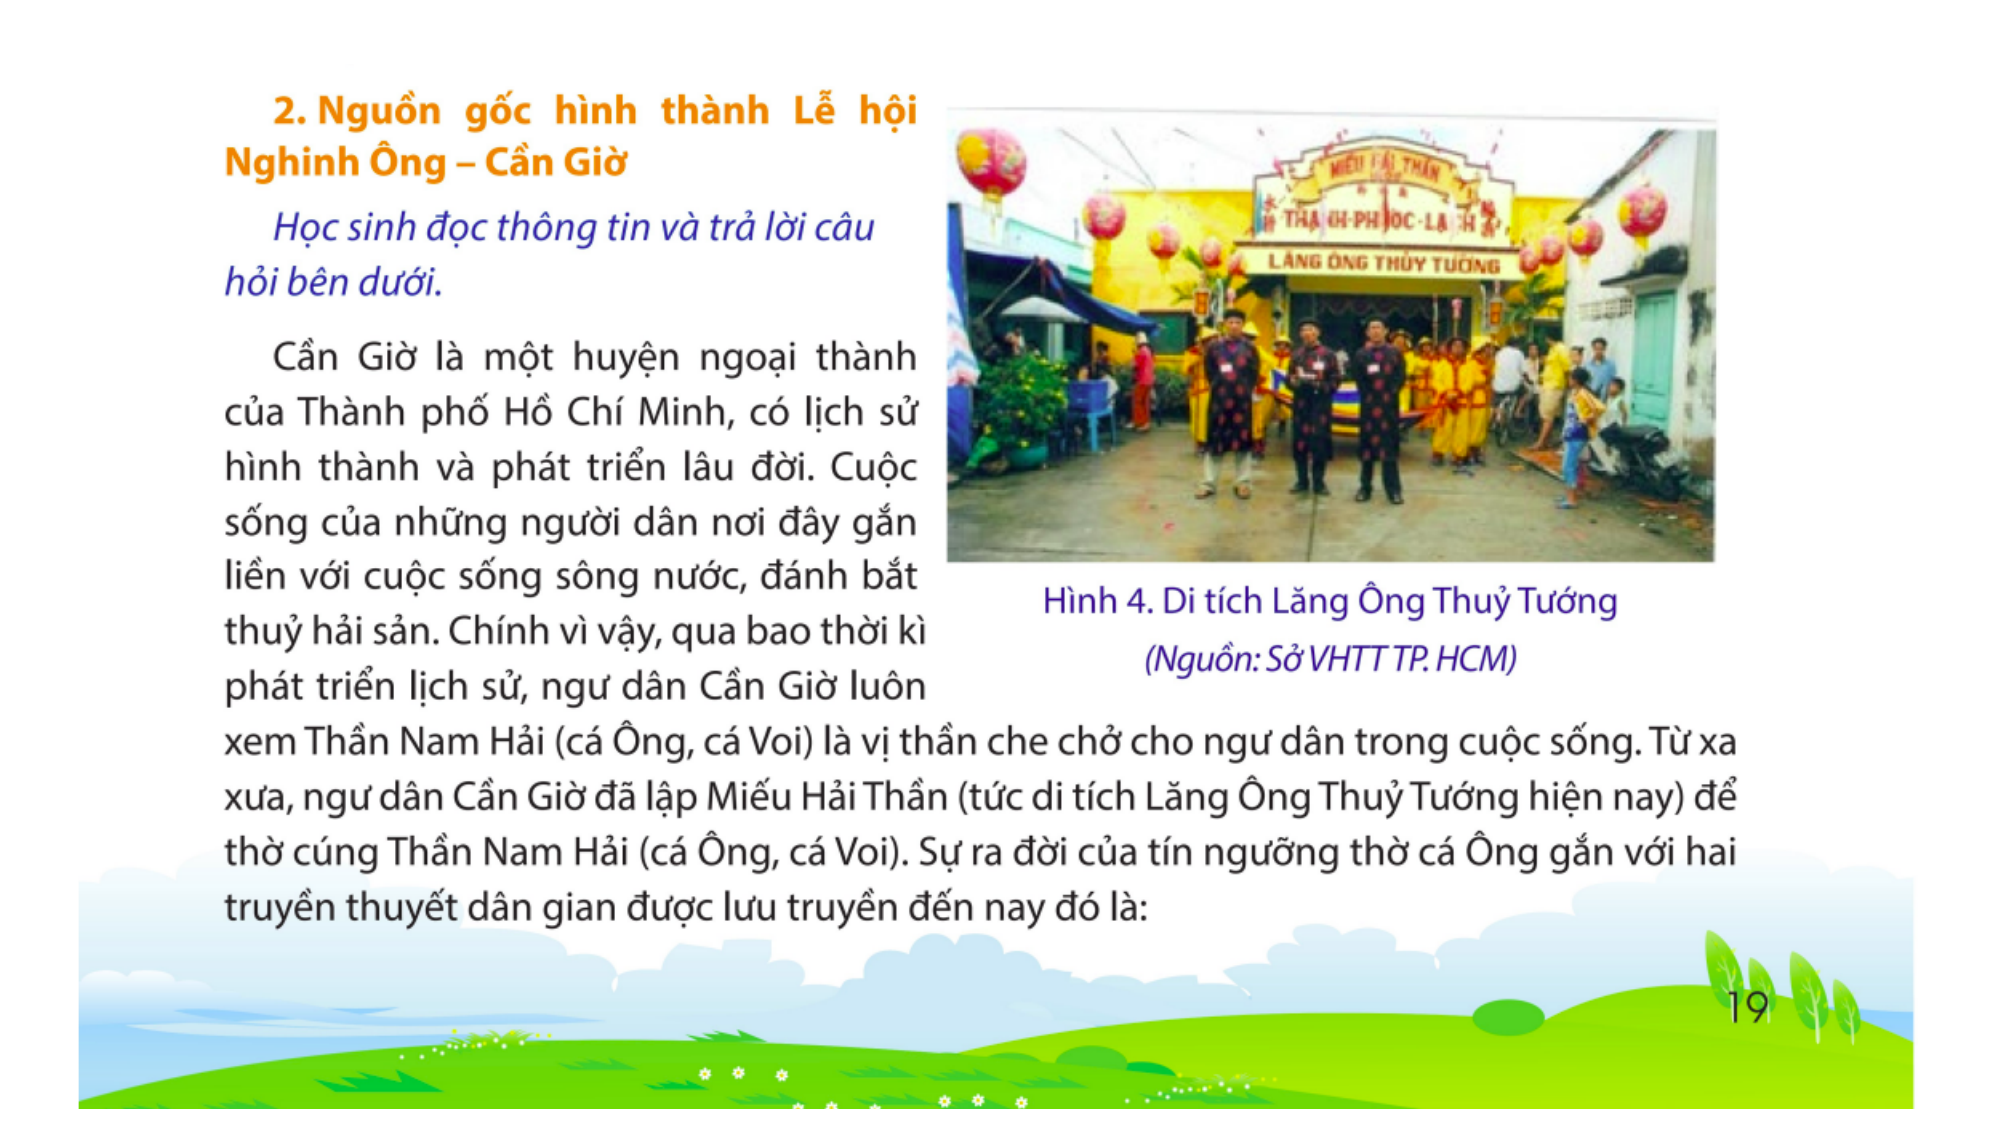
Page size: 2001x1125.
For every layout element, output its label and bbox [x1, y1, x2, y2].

picture [78, 64, 1918, 1109]
